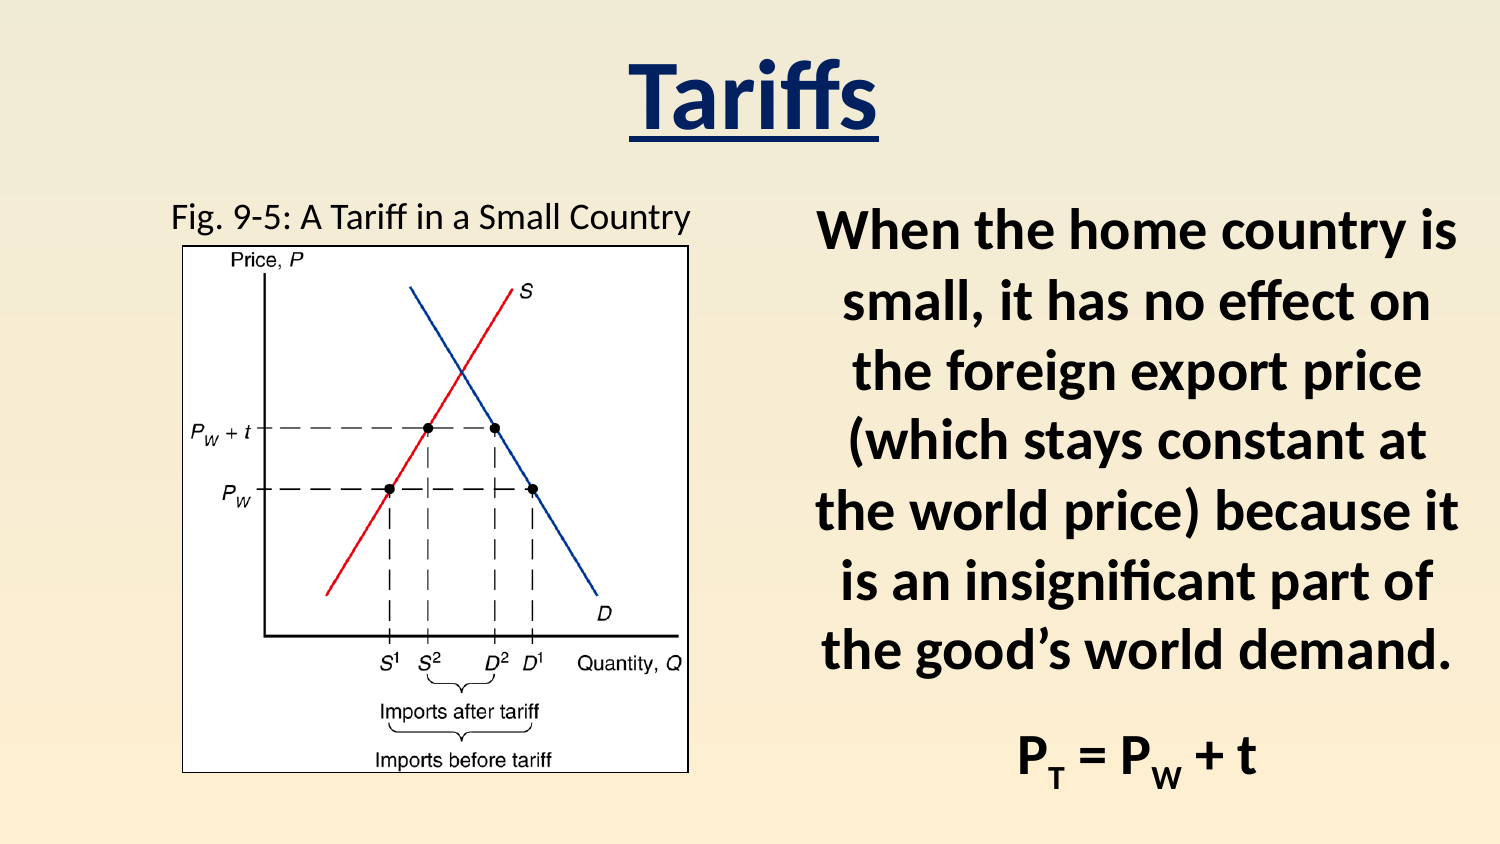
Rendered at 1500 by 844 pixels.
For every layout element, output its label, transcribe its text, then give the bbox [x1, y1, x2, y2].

text_box Fig. 9-5: A Tariff in a Small Country [112, 184, 750, 244]
picture [182, 246, 688, 772]
text_box Tariffs [614, 21, 895, 157]
text_box When the home country is small, it has no effect on the foreign export price (which stays constant at the world price) because it is an insignificant part of the good’s world demand. PT = PW + t [799, 184, 1475, 804]
